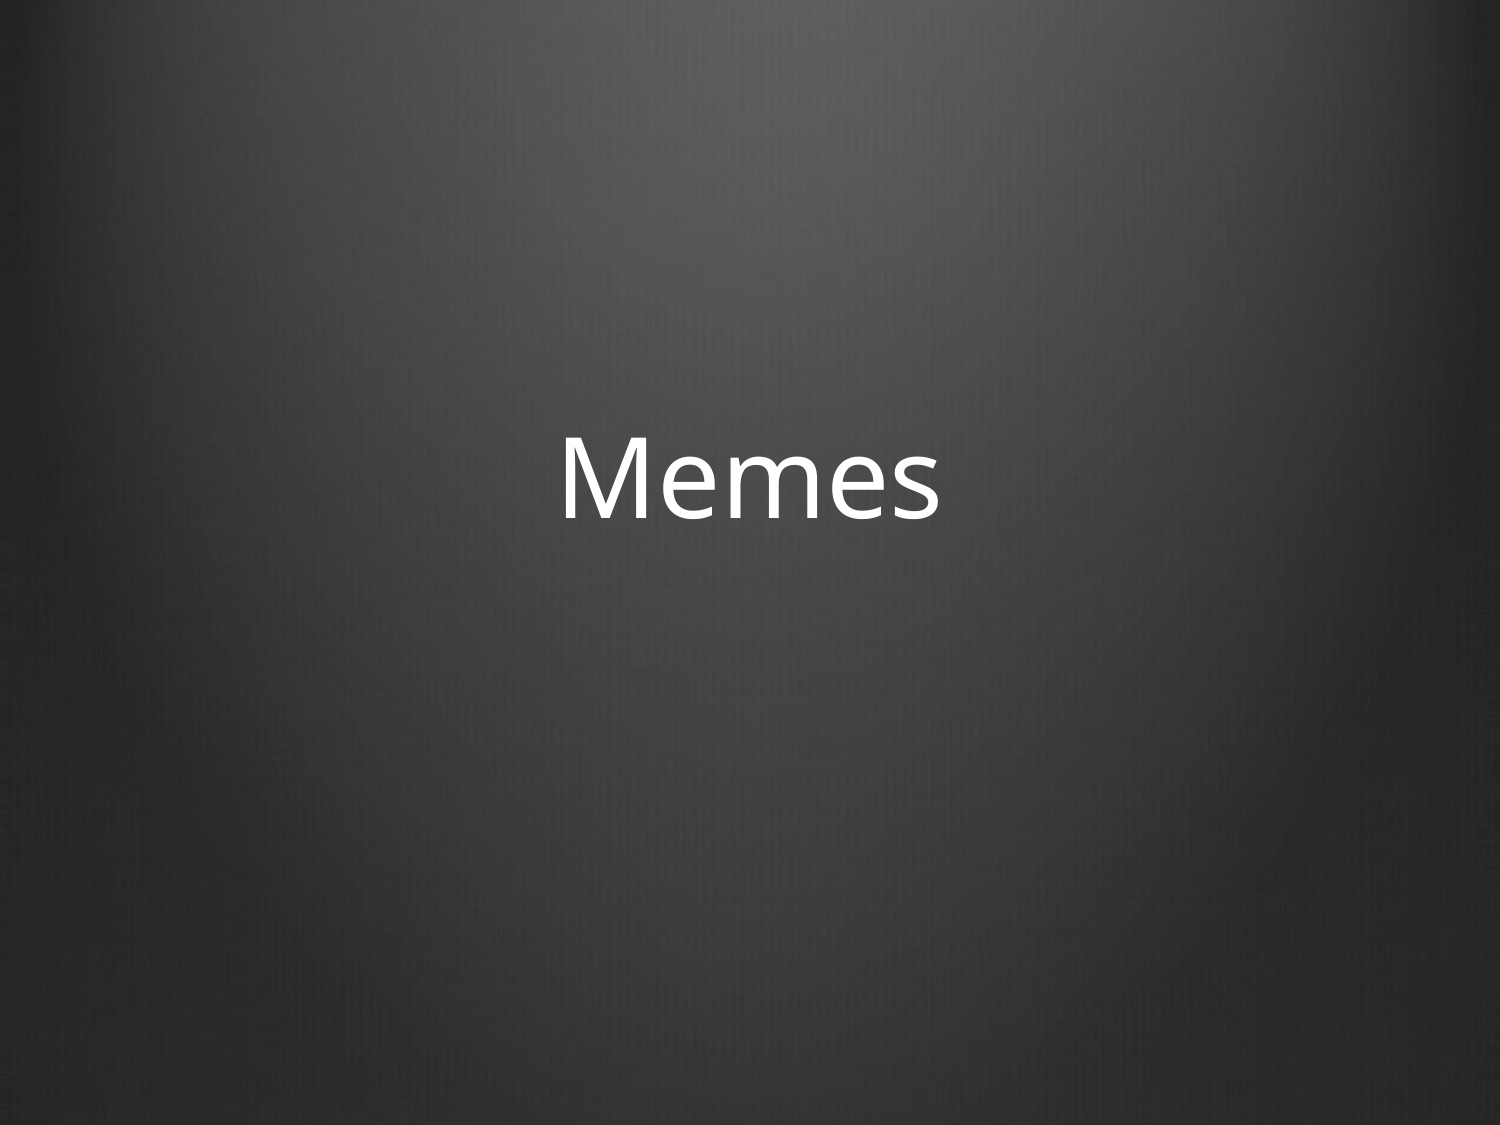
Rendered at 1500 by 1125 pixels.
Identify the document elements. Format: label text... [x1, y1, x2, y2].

title Memes [112, 387, 1388, 549]
